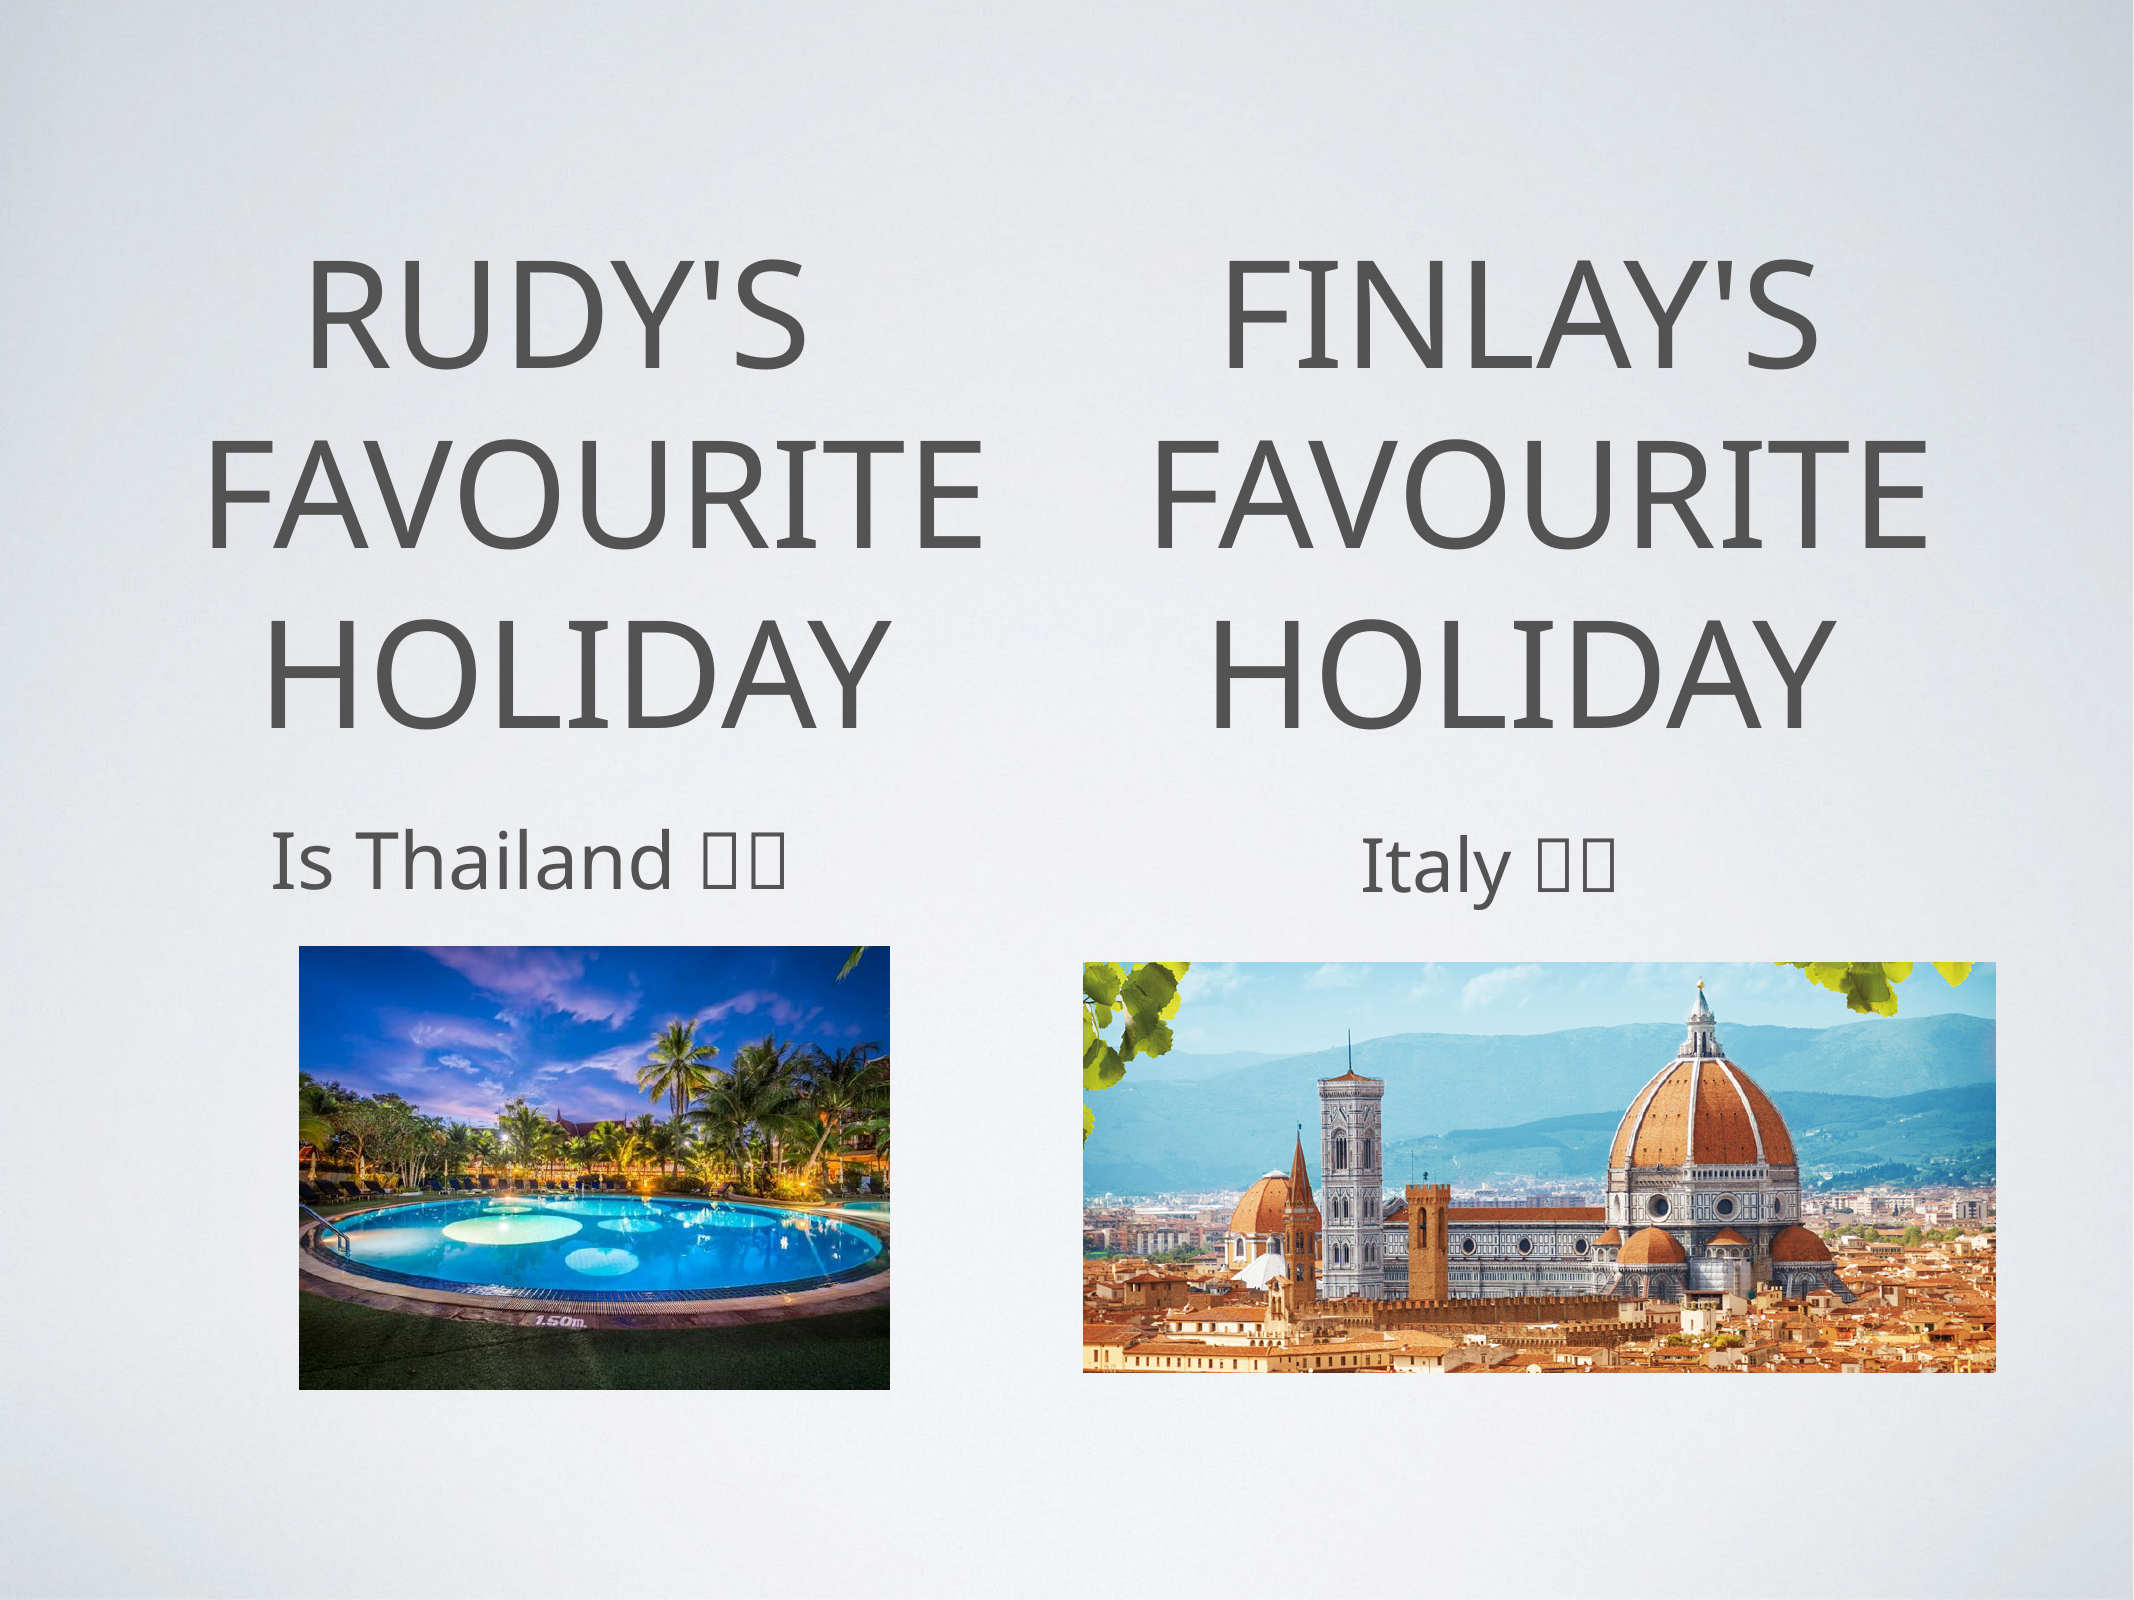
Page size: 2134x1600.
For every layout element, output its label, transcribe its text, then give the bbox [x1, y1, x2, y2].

title Rudy's Favourite holiday [110, 128, 1056, 767]
text_box Italy 🇮🇹 [1281, 809, 1721, 917]
picture [0, 0, 2134, 1600]
text_box Finlay's Favourite holiday [1056, 128, 2023, 767]
list Is Thailand 🇹🇭 [57, 801, 1026, 1441]
